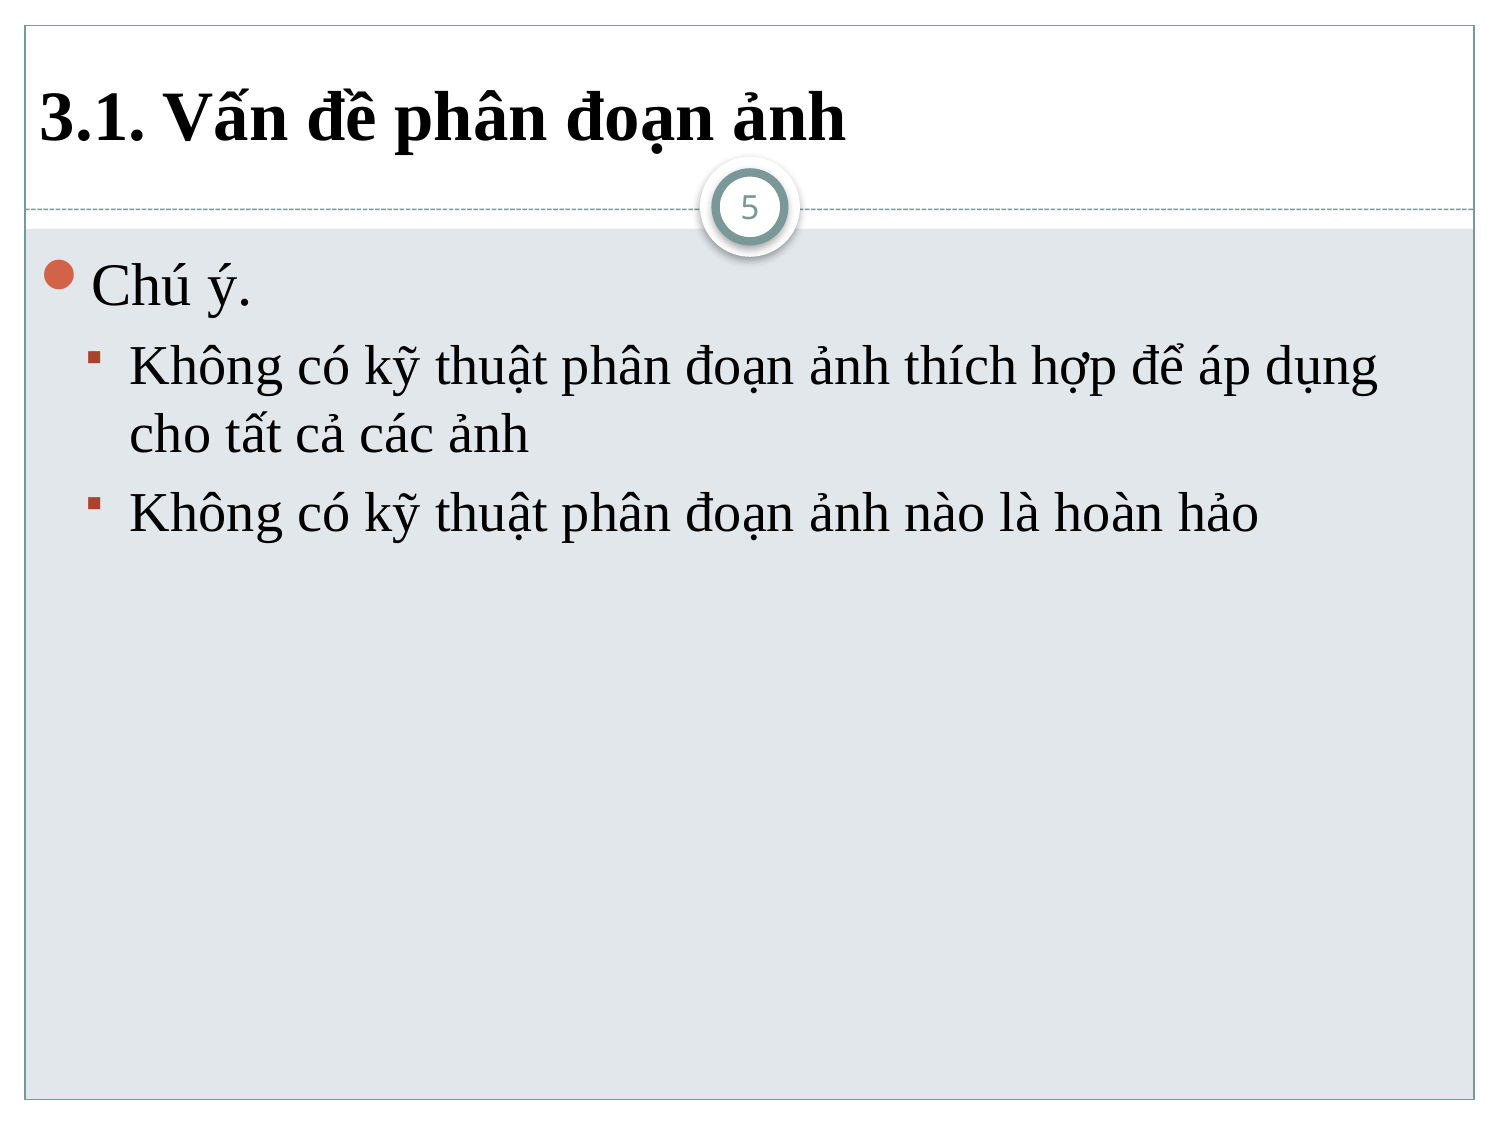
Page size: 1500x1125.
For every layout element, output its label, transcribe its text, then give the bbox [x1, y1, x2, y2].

slide_number 5 [712, 172, 788, 246]
title 3.1. Vấn đề phân đoạn ảnh [24, 24, 1475, 162]
list Chú ý. Không có kỹ thuật phân đoạn ảnh thích hợp để áp dụng cho tất cả các ảnh Không có kỹ thuật phân đoạn ảnh nào là hoàn hảo [24, 237, 1475, 1100]
